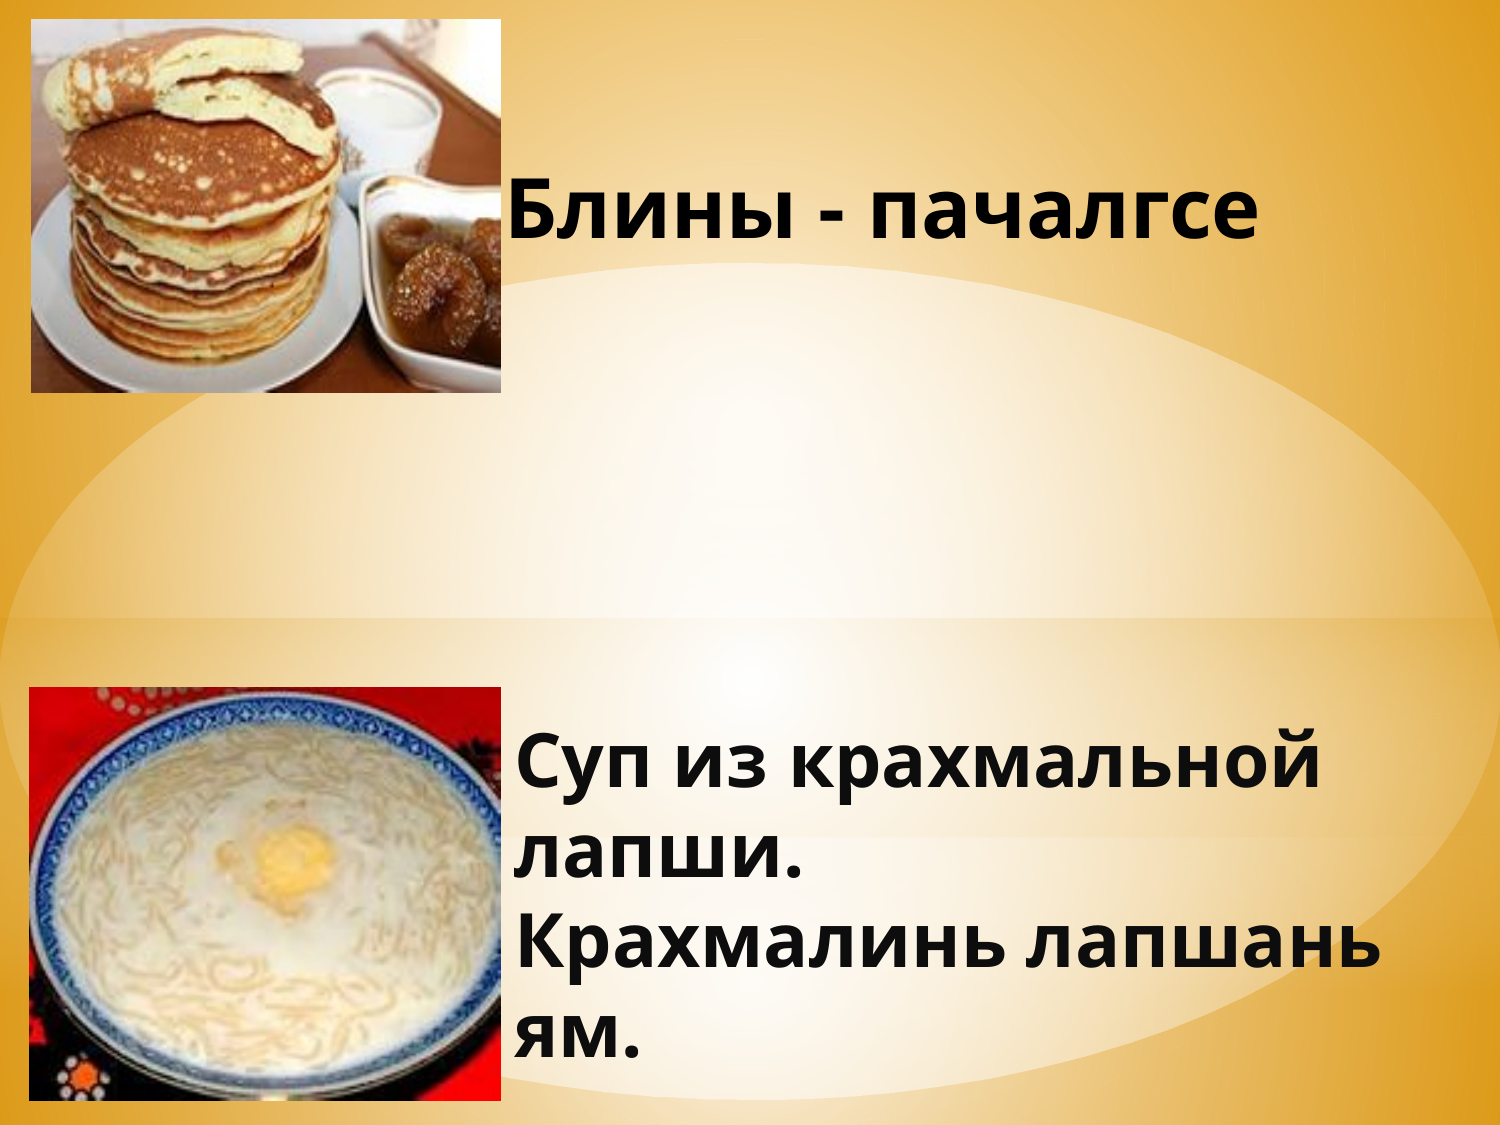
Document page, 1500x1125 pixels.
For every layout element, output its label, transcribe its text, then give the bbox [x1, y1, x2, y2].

picture [29, 687, 501, 1101]
picture [30, 18, 501, 394]
text_box Суп из крахмальной лапши. Крахмалинь лапшань ям. [505, 704, 1500, 1080]
text_box Блины - пачалгсе [505, 147, 1277, 263]
